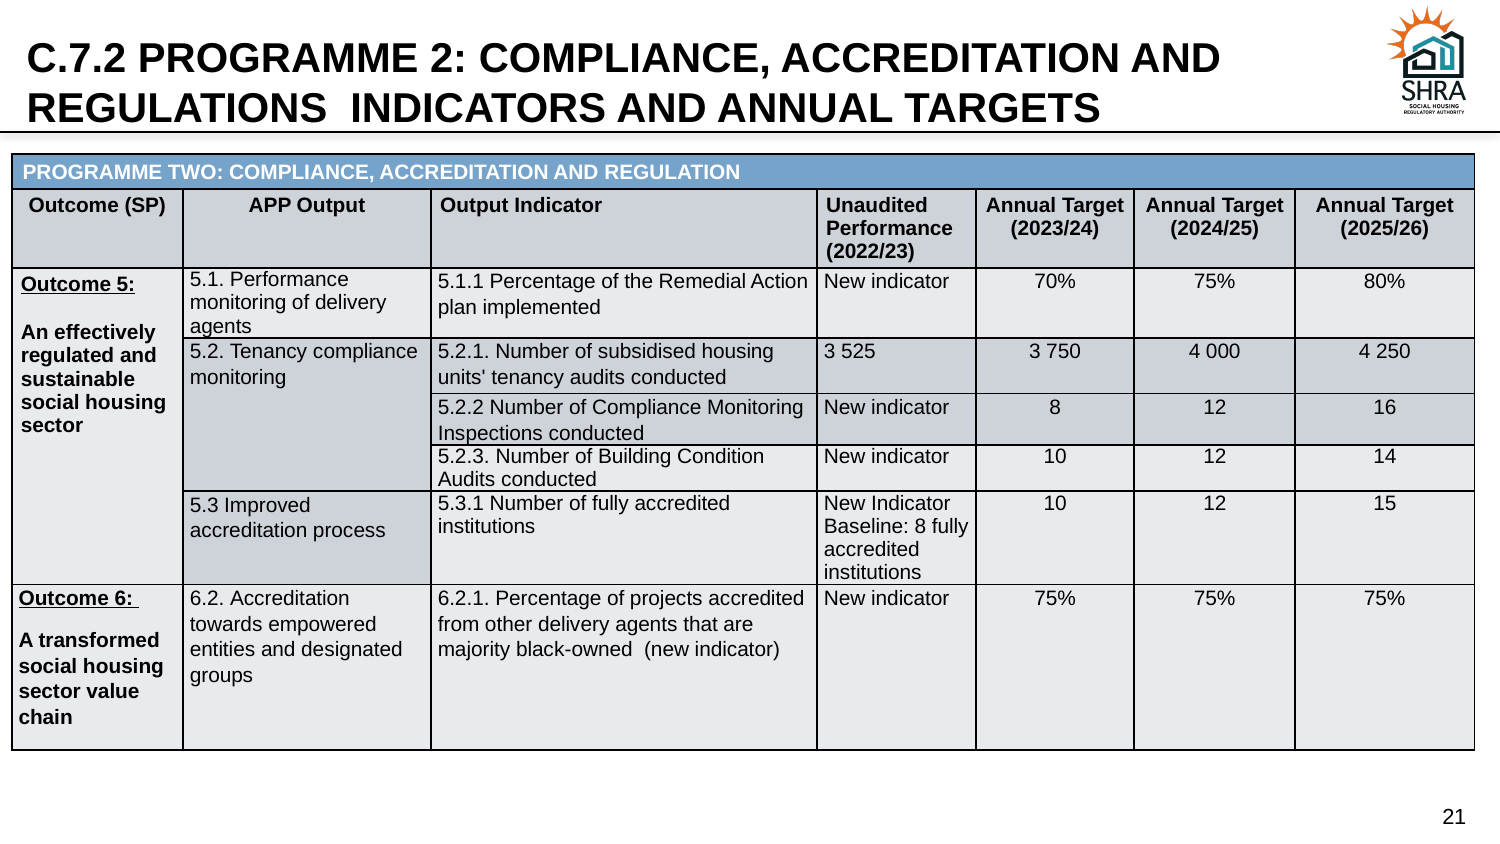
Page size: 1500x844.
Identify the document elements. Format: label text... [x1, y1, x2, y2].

table_cell 5.2.1. Number of subsidised housing units' tenancy audits conducted [432, 339, 816, 393]
table_cell 3 750 [977, 339, 1133, 393]
table_cell New Indicator Baseline: 8 fully accredited institutions [818, 492, 975, 584]
table_cell 12 [1135, 446, 1294, 490]
table_cell Outcome 6: A transformed social housing sector value chain [13, 585, 182, 749]
table_cell Annual Target (2025/26) [1296, 190, 1474, 267]
table_cell New indicator [818, 446, 975, 490]
table_cell 75% [1296, 585, 1474, 749]
table_cell 14 [1296, 446, 1474, 490]
table_cell 5.3 Improved accreditation process [184, 492, 430, 584]
table_cell 5.3.1 Number of fully accredited institutions [432, 492, 816, 584]
table_cell 8 [977, 394, 1133, 444]
table_cell 12 [1135, 492, 1294, 584]
table_cell 4 000 [1135, 339, 1294, 393]
table_cell 5.1.1 Percentage of the Remedial Action plan implemented [432, 269, 816, 337]
table_cell Annual Target (2023/24) [977, 190, 1133, 267]
table_cell New indicator [818, 394, 975, 444]
table_cell 5.2.2 Number of Compliance Monitoring Inspections conducted [432, 394, 816, 444]
table_cell 5.2. Tenancy compliance monitoring [184, 339, 430, 490]
table_cell 5.2.3. Number of Building Condition Audits conducted [432, 446, 816, 490]
table_cell Output Indicator [432, 190, 816, 267]
table_cell 6.2.1. Percentage of projects accredited from other delivery agents that are majority black-owned (new indicator) [432, 585, 816, 749]
title C.7.2 PROGRAMME 2: COMPLIANCE, ACCREDITATION AND REGULATIONS INDICATORS AND ANNUAL TARGETS [11, 26, 1377, 136]
table_cell 10 [977, 492, 1133, 584]
table_cell 10 [977, 446, 1133, 490]
table_cell 70% [977, 269, 1133, 337]
table_cell New indicator [818, 269, 975, 337]
table_cell 75% [1135, 269, 1294, 337]
table_cell 3 525 [818, 339, 975, 393]
table_header PROGRAMME TWO: COMPLIANCE, ACCREDITATION AND REGULATION [13, 155, 1474, 188]
table_cell Annual Target (2024/25) [1135, 190, 1294, 267]
table_cell Unaudited Performance (2022/23) [818, 190, 975, 267]
table_cell 5.1. Performance monitoring of delivery agents [184, 269, 430, 337]
table_cell 75% [977, 585, 1133, 749]
table_cell 75% [1135, 585, 1294, 749]
table_cell Outcome 5: An effectively regulated and sustainable social housing sector [13, 269, 182, 584]
table_cell 15 [1296, 492, 1474, 584]
table_cell New indicator [818, 585, 975, 749]
table_cell 4 250 [1296, 339, 1474, 393]
table_cell 12 [1135, 394, 1294, 444]
table_cell 16 [1296, 394, 1474, 444]
table_cell APP Output [184, 190, 430, 267]
table_cell Outcome (SP) [13, 190, 182, 267]
table_cell 80% [1296, 269, 1474, 337]
picture [1380, 0, 1481, 124]
table_cell 6.2. Accreditation towards empowered entities and designated groups [184, 585, 430, 749]
